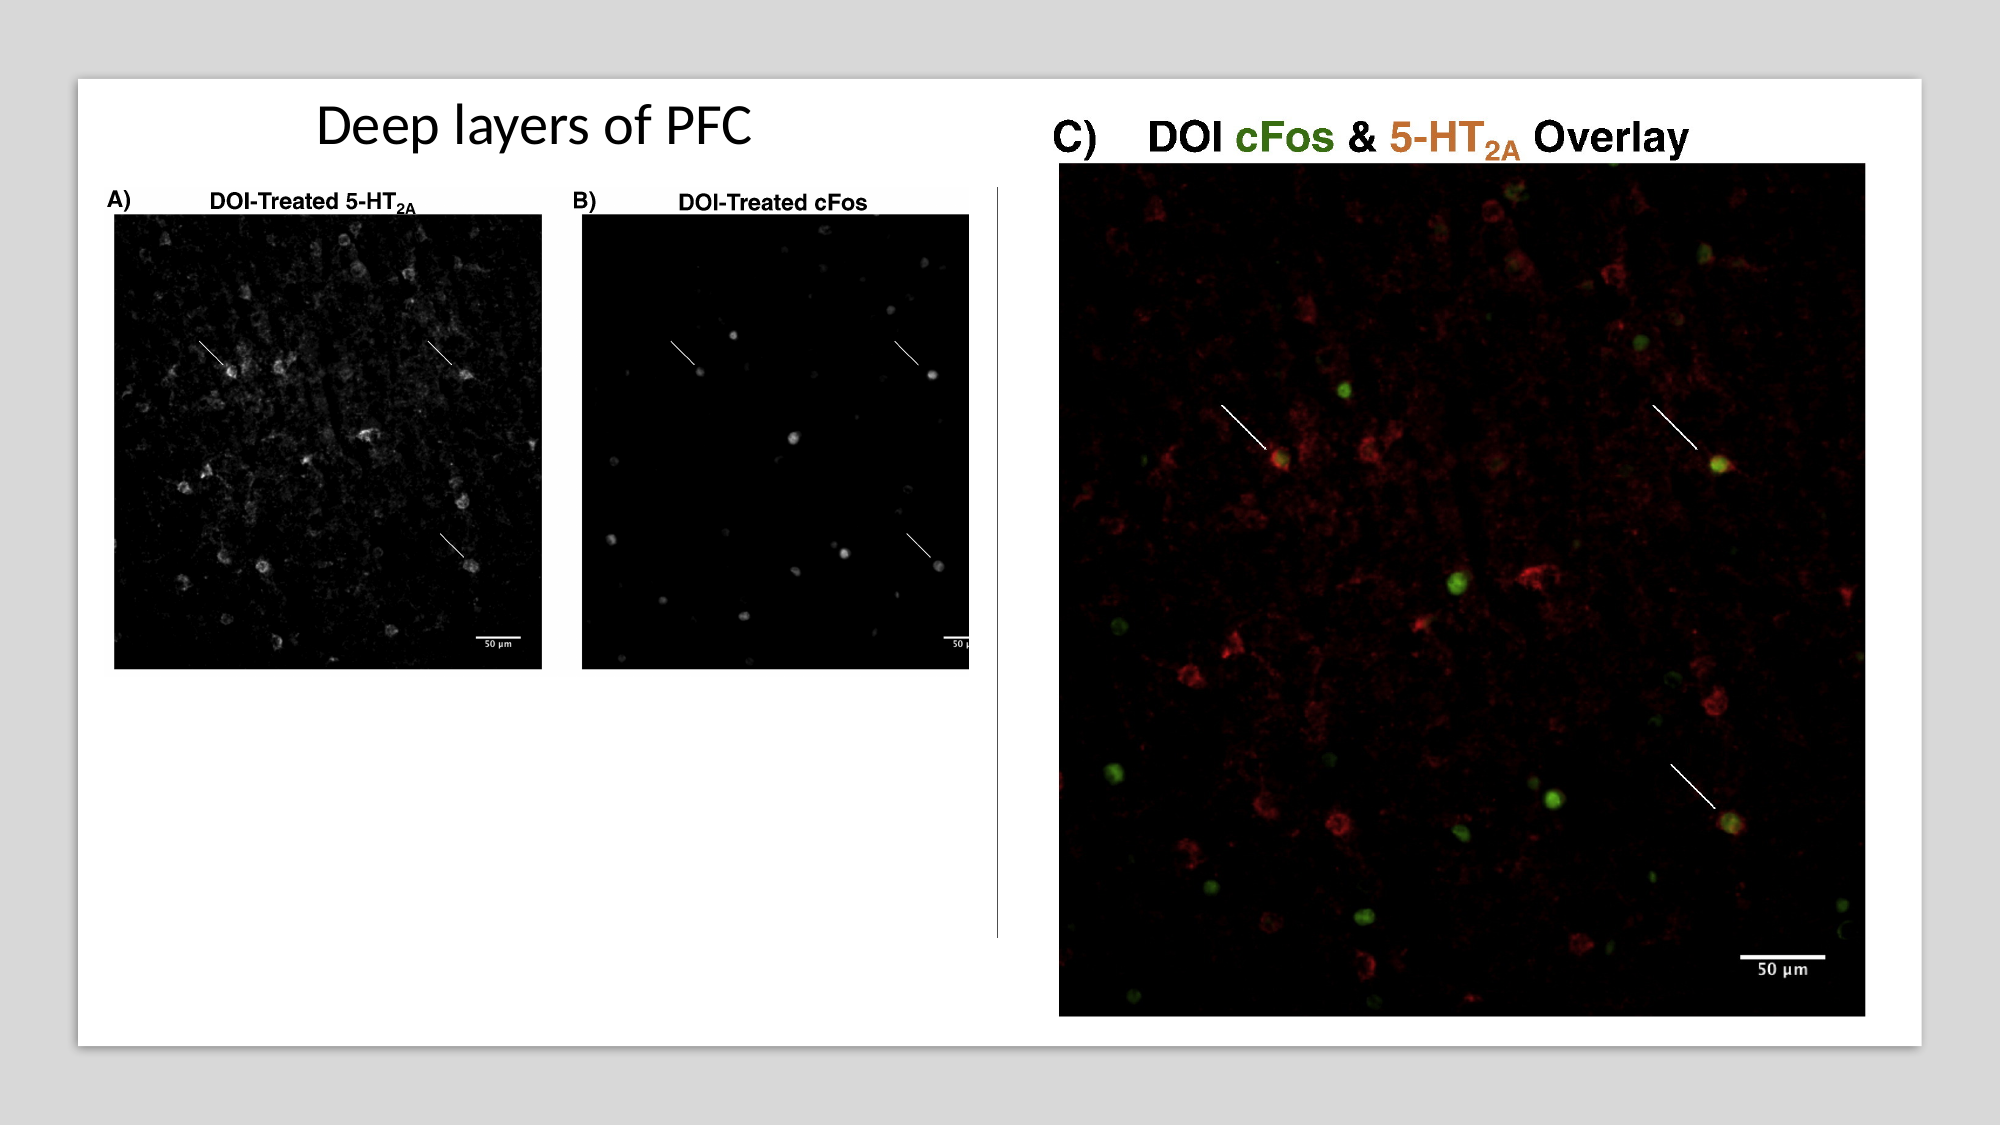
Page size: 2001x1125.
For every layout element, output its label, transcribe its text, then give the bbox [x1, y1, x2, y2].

text_box Deep layers of PFC [301, 78, 768, 164]
picture [1047, 105, 1874, 1020]
text_box [0, 0, 2000, 1125]
text_box [77, 78, 1923, 1047]
picture [100, 187, 969, 677]
